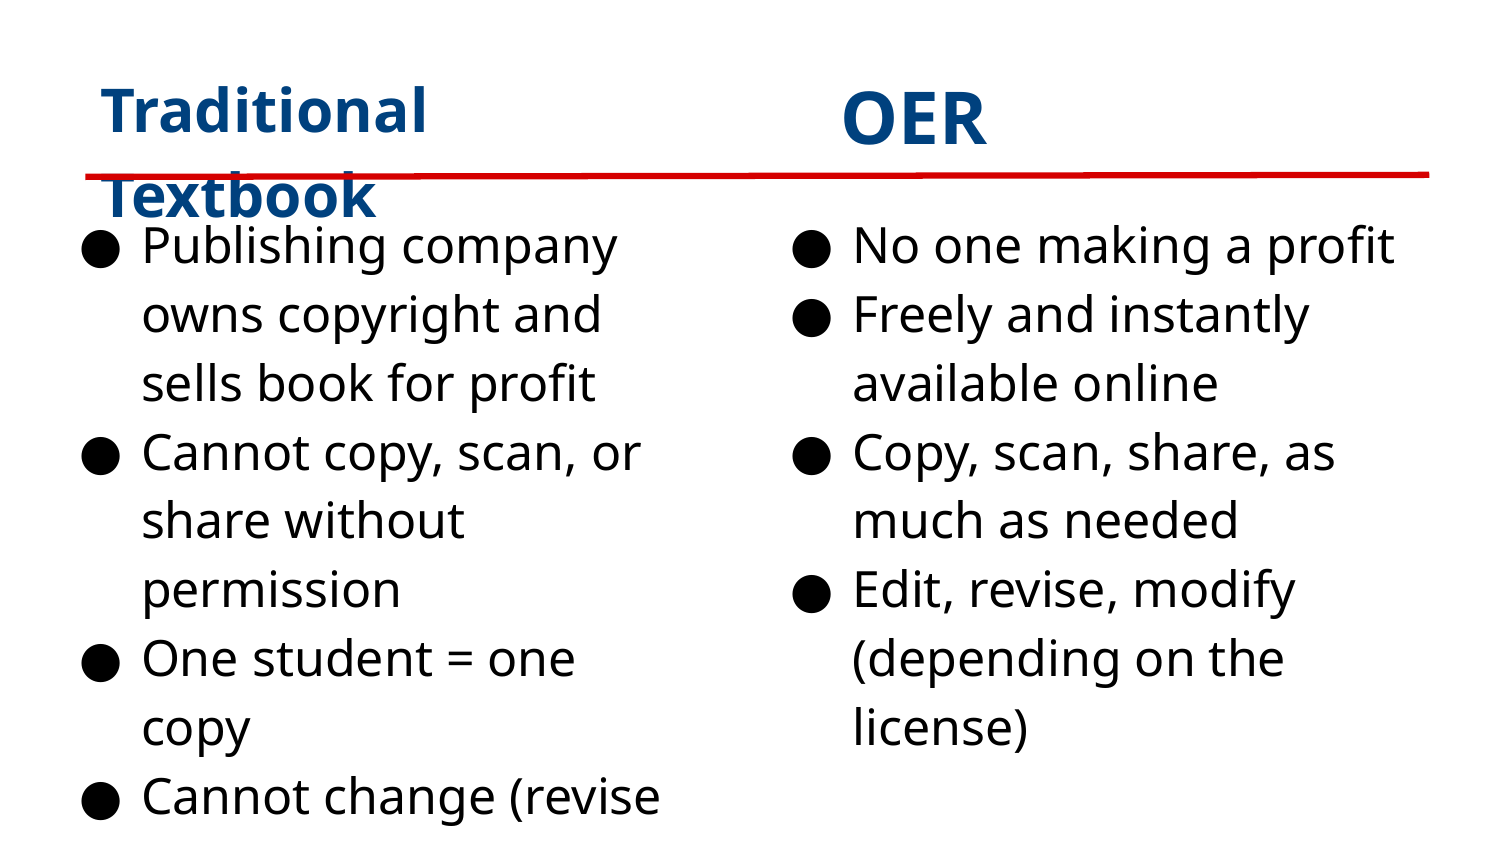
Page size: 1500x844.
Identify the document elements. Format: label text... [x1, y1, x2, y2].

title OER [825, 56, 1386, 151]
title Traditional Textbook [85, 56, 720, 151]
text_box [85, 174, 1430, 178]
list Publishing company owns copyright and sells book for profit Cannot copy, scan, or share without permission One student = one copy Cannot change (revise or edit) material [51, 189, 708, 819]
list No one making a profit Freely and instantly available online Copy, scan, share, as much as needed Edit, revise, modify (depending on the license) [762, 189, 1449, 750]
